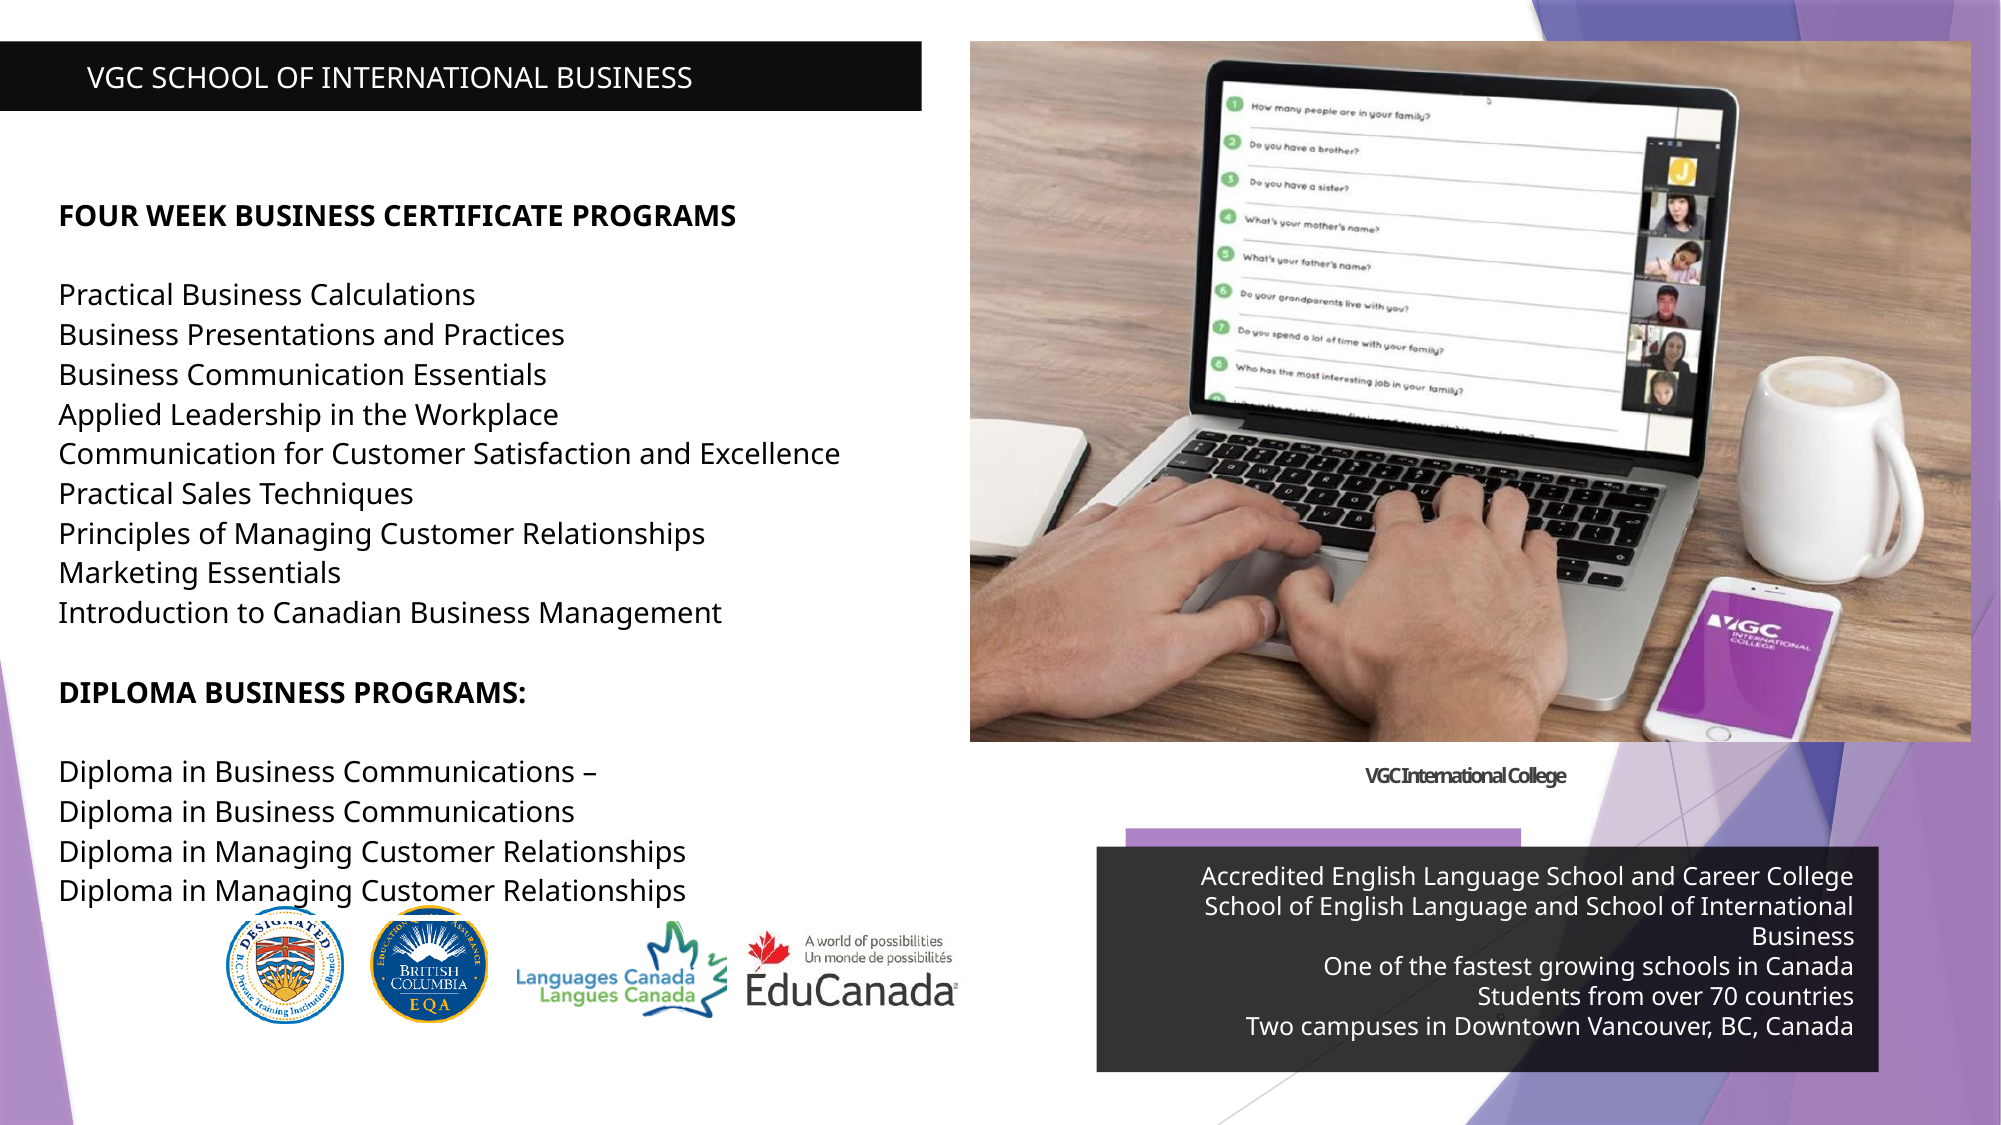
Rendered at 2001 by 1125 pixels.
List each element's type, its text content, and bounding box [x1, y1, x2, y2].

title VGC International College [968, 749, 1598, 818]
picture [369, 905, 488, 1024]
text_box VGC SCHOOL OF INTERNATIONAL BUSINESS [72, 52, 709, 102]
picture [970, 40, 1972, 742]
picture [225, 906, 344, 1025]
list Accredited English Language School and Career College School of English Language and School of International Business One of the fastest growing schools in Canada Students from over 70 countries Two campuses in Downtown Vancouver, BC, Canada [1096, 846, 1879, 1073]
picture [517, 916, 972, 1023]
slide_number 8 [1409, 991, 1522, 1051]
text_box [1124, 827, 1523, 846]
text_box [0, 40, 923, 112]
table_header FOUR WEEK BUSINESS CERTIFICATE PROGRAMS Practical Business Calculations Business Presentations and Practices Business Communication Essentials Applied Leadership in the Workplace Communication for Customer Satisfaction and Excellence Practical Sales Techniques Principles of Managing Customer Relationships Marketing Essentials Introduction to Canadian Business Management DIPLOMA BUSINESS PROGRAMS: Diploma in Business Communications – Diploma in Business Communications Diploma in Managing Customer Relationships Diploma in Managing Customer Relationships [46, 190, 962, 915]
